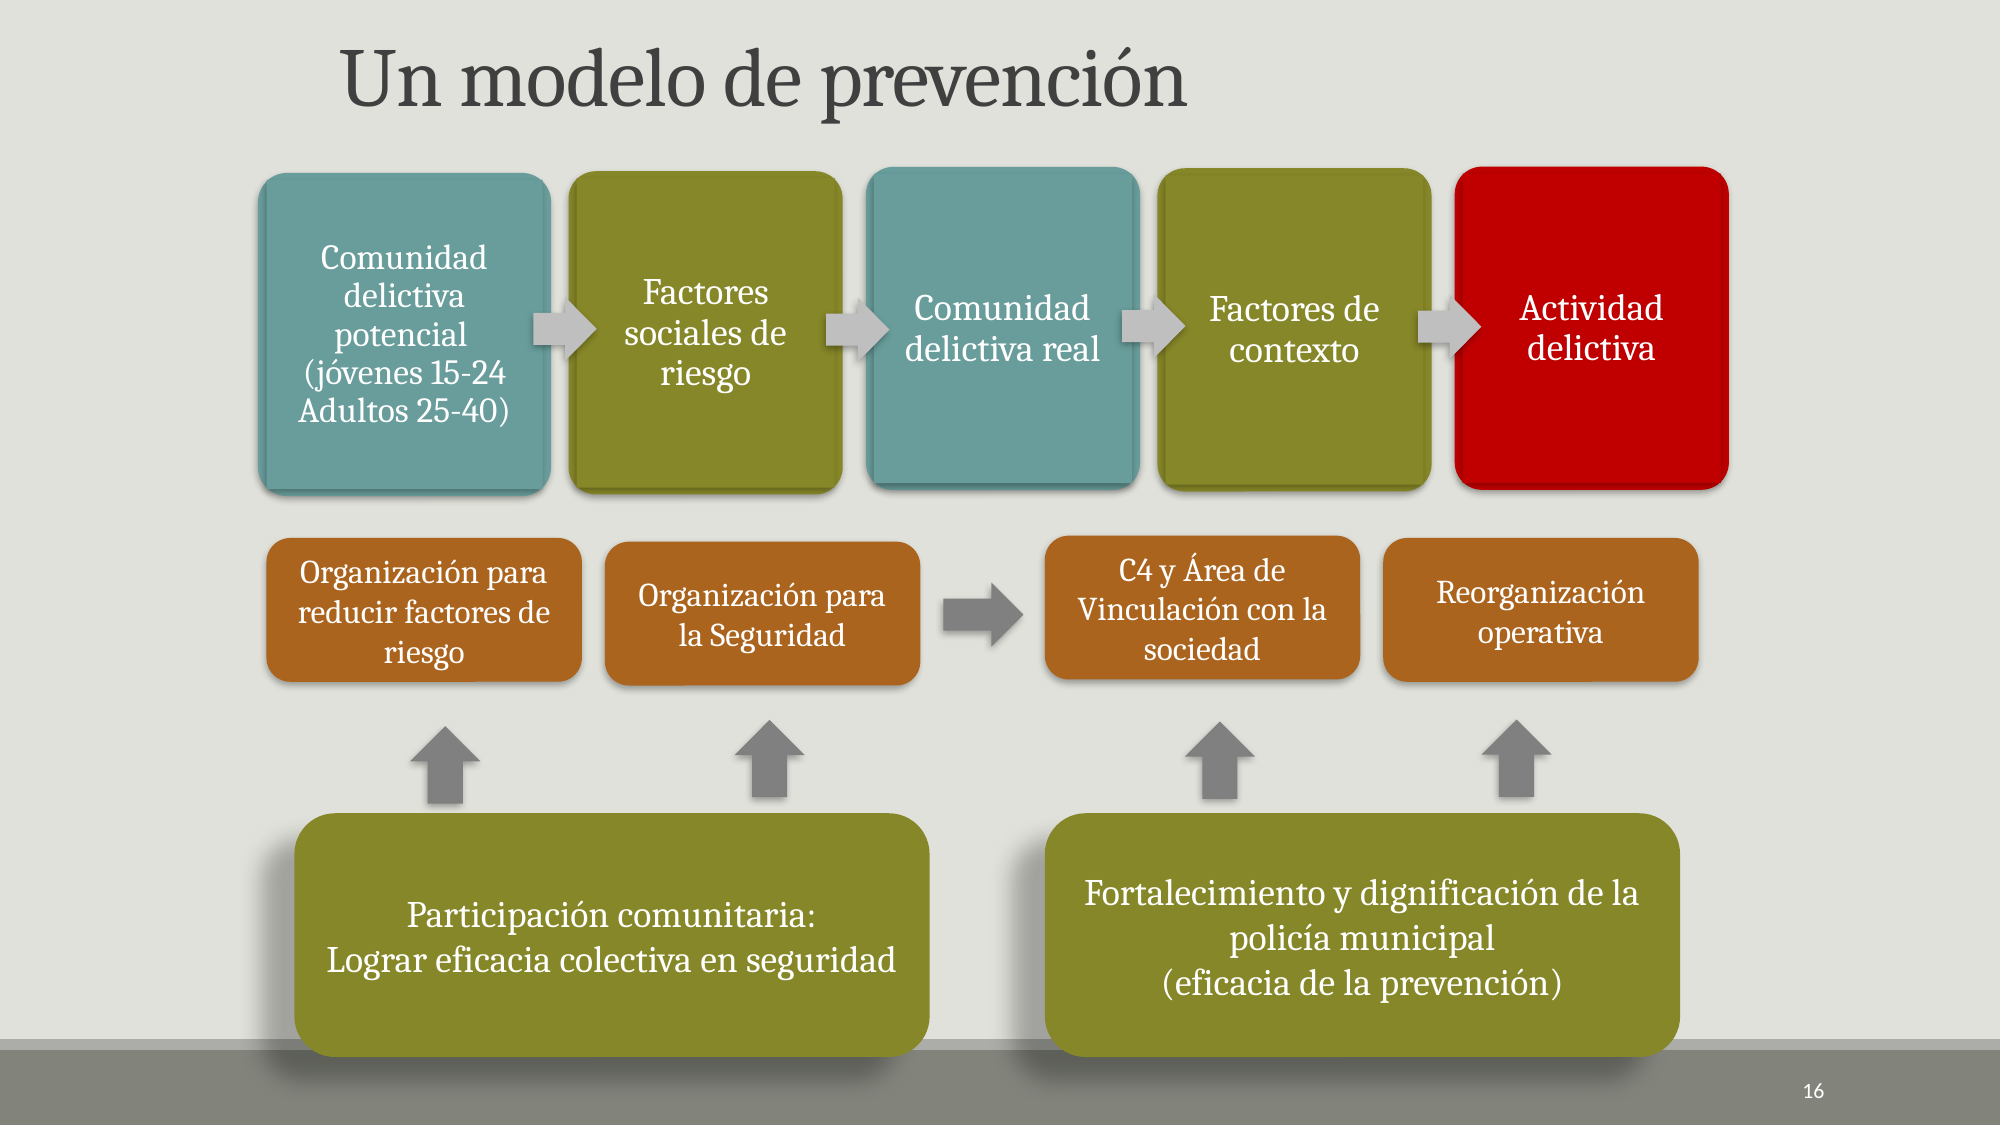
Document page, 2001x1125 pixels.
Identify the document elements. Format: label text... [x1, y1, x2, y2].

slide_number 16 [1624, 1059, 1840, 1120]
title Un modelo de prevención [324, 29, 1675, 132]
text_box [257, 166, 1730, 1058]
